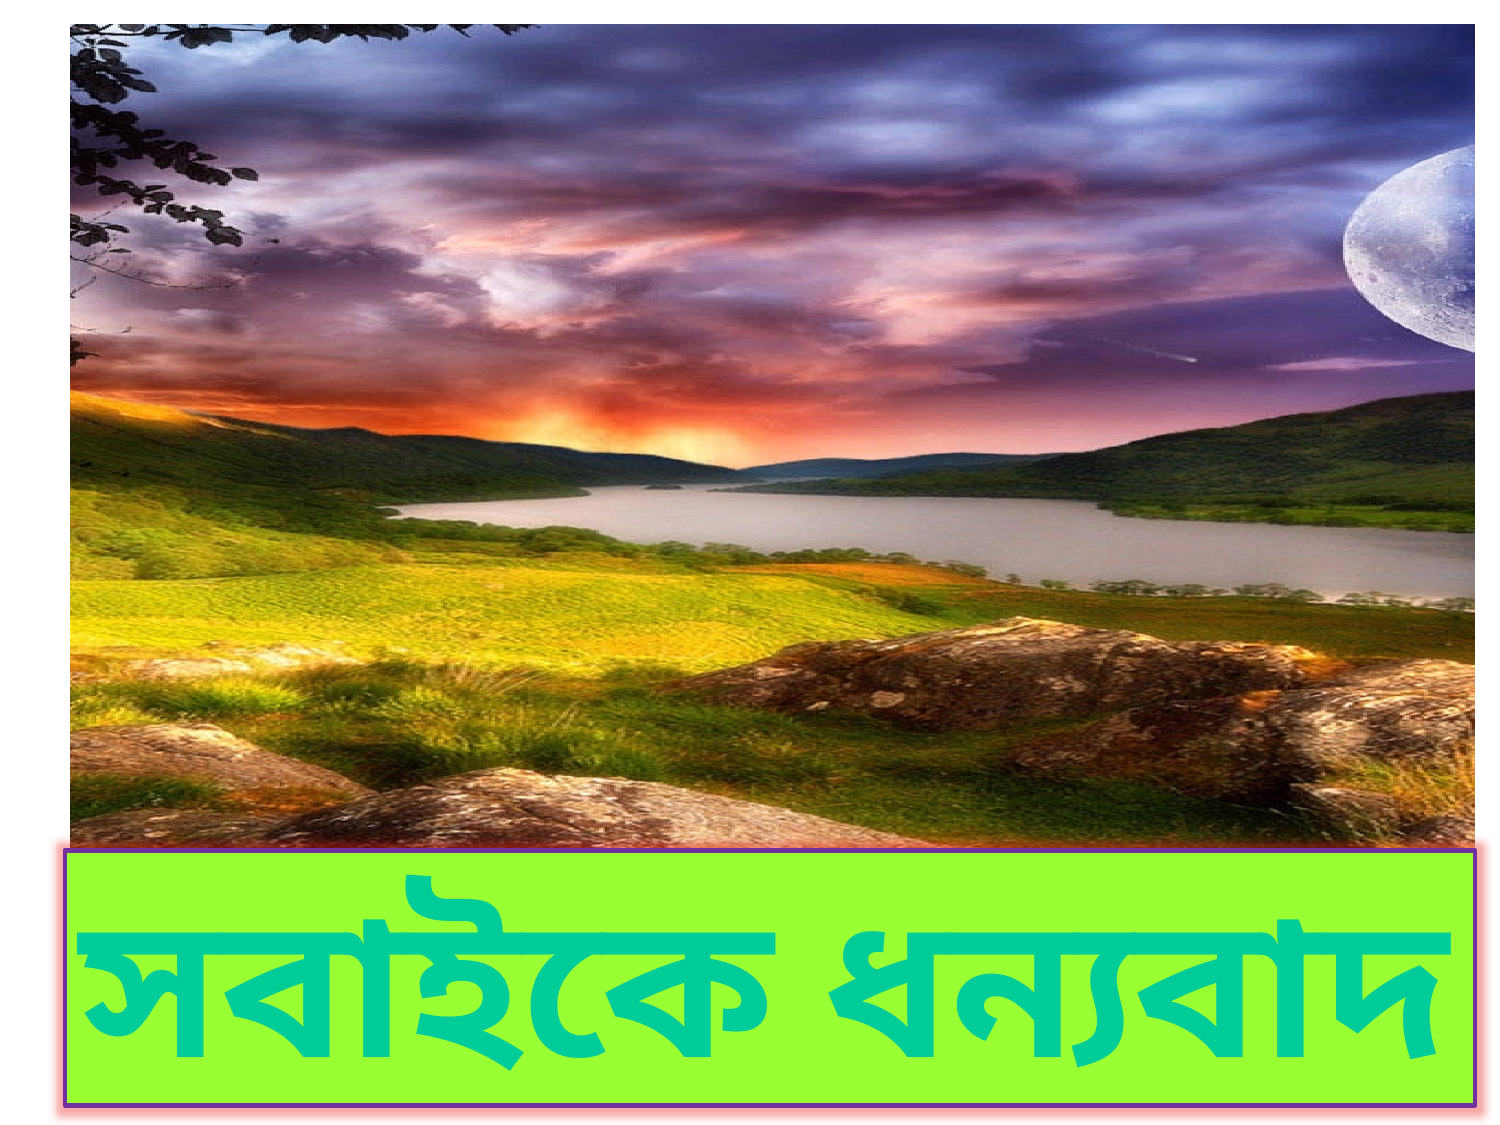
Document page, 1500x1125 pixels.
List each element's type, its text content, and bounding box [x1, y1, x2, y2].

picture [70, 24, 1476, 851]
text_box সবাইকে ধন্যবাদ [64, 850, 1475, 1106]
